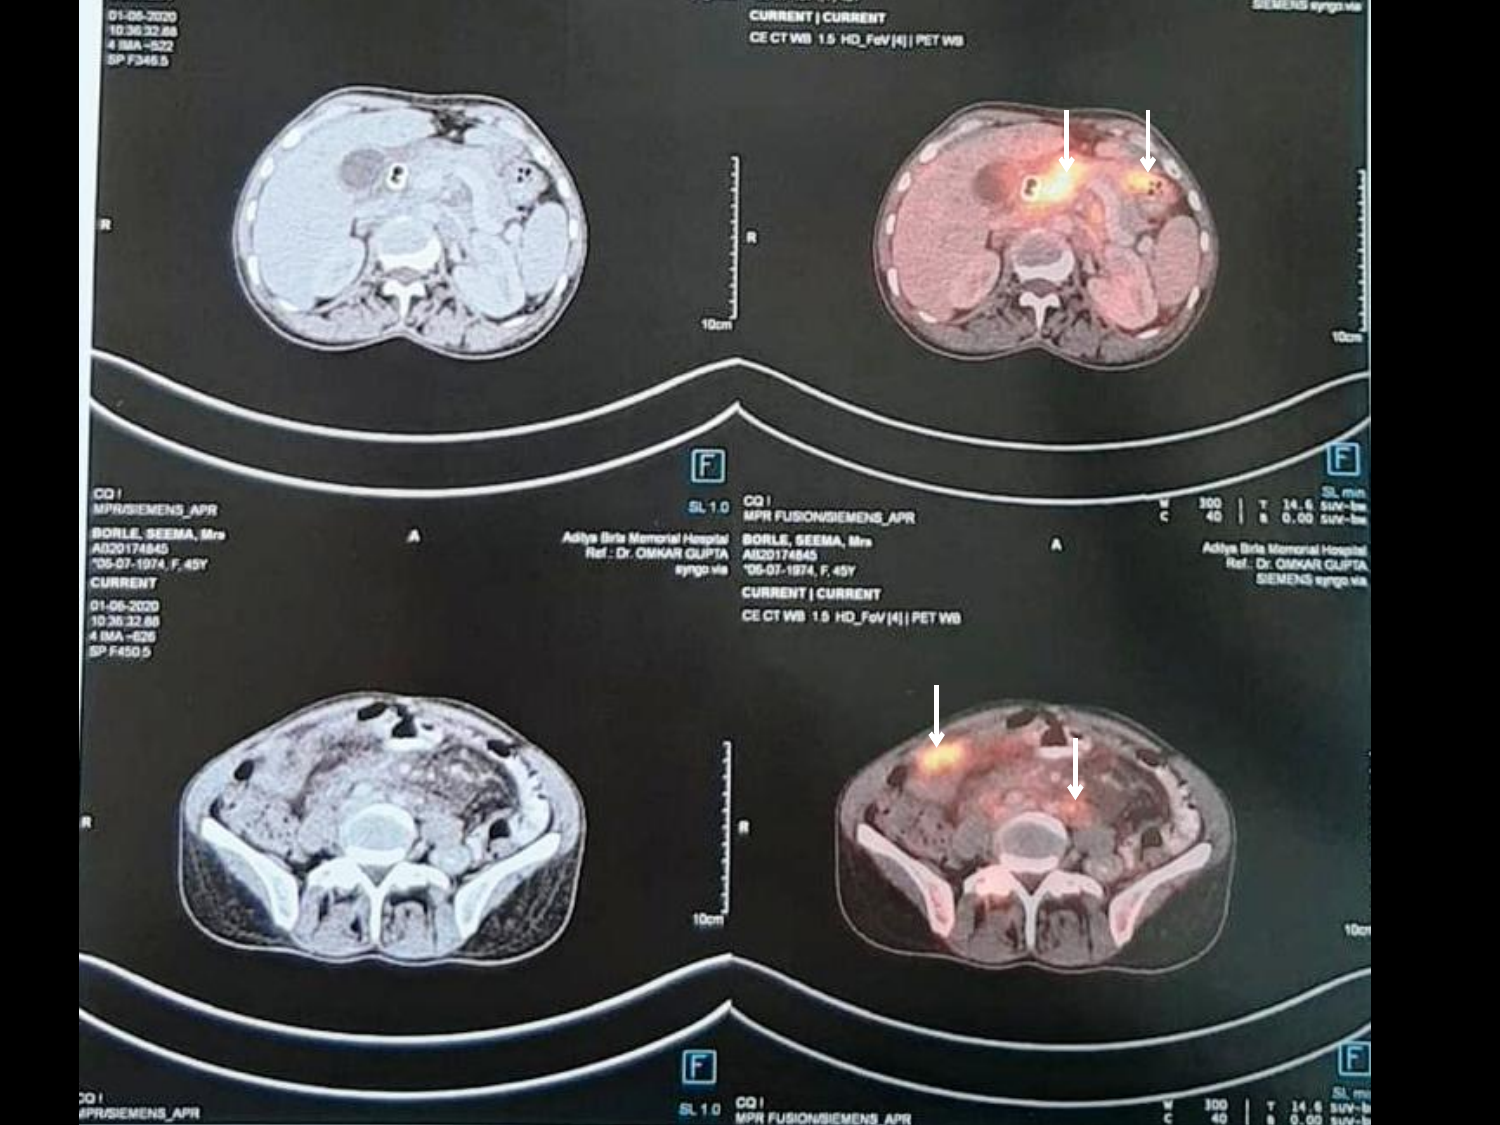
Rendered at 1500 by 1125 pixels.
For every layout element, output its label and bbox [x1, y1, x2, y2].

picture [79, 0, 1372, 1125]
